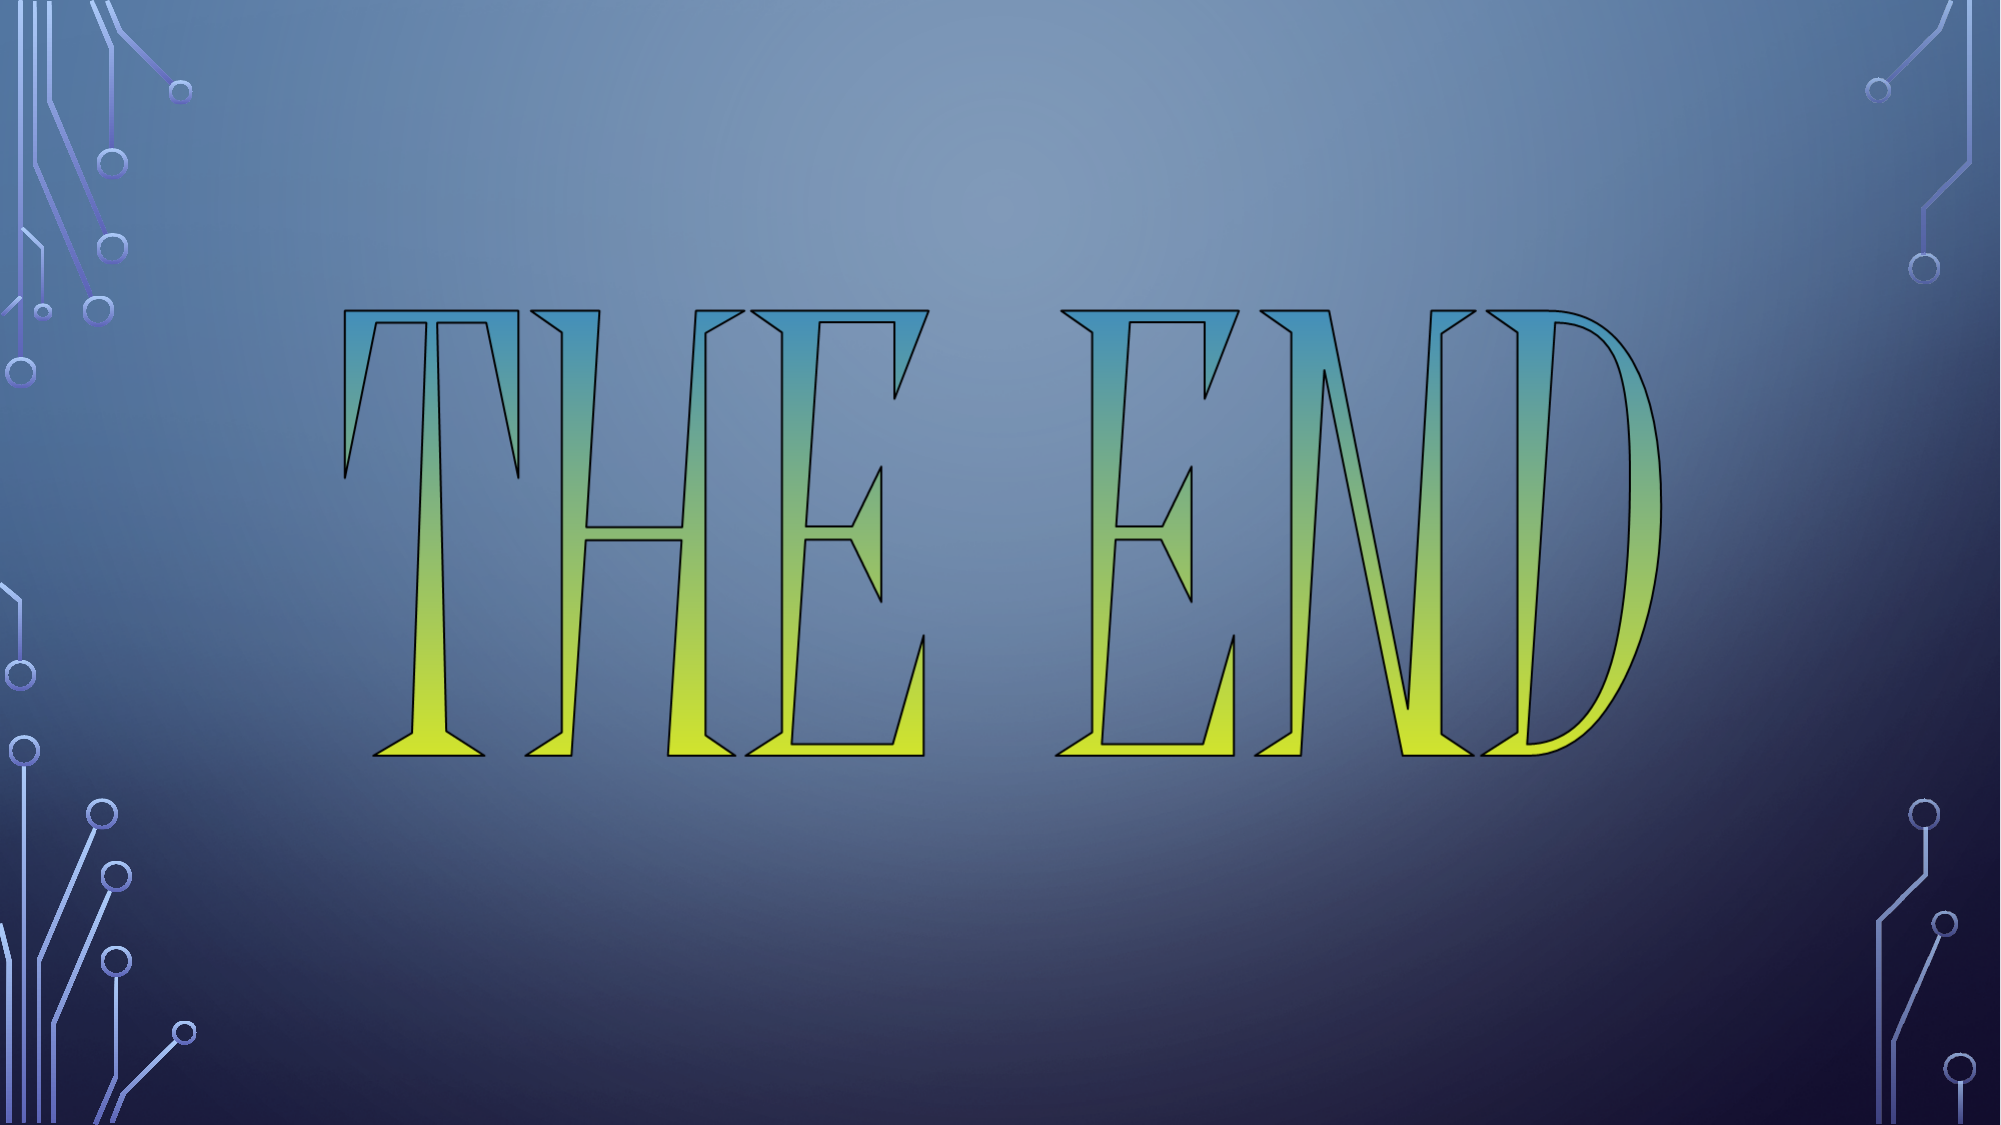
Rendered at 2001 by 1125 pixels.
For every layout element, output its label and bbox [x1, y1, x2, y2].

picture [195, 82, 1821, 1066]
